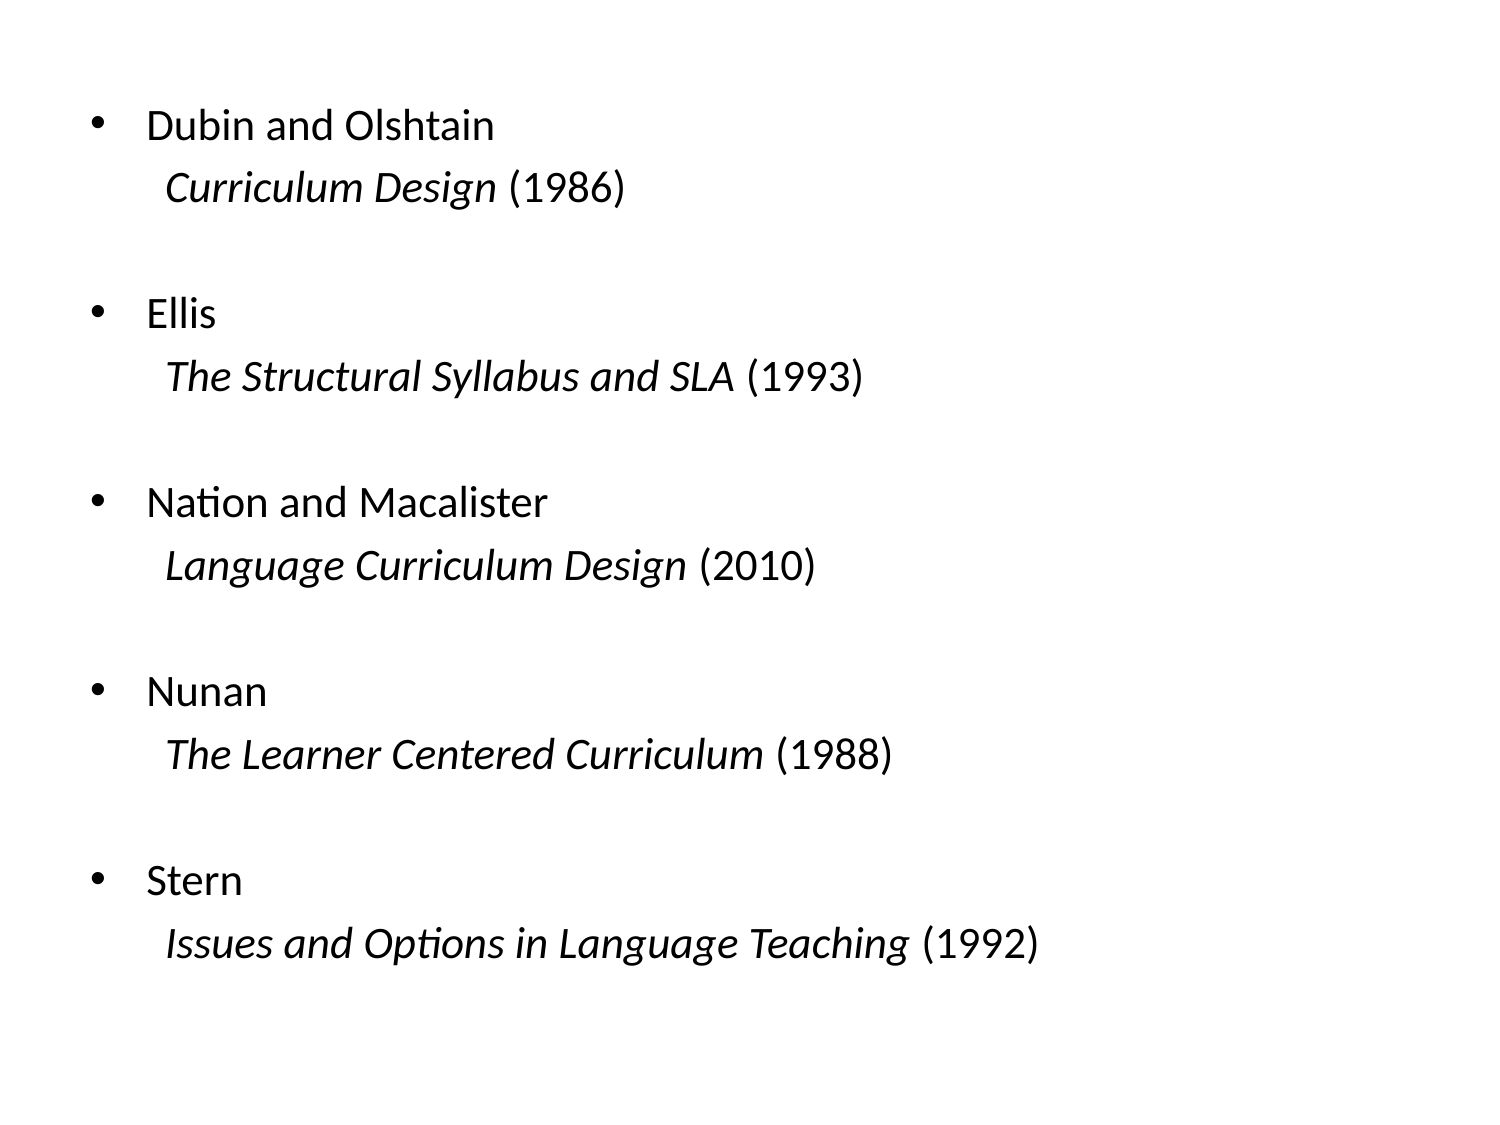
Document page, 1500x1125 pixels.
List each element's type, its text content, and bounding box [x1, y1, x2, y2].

list Dubin and Olshtain Curriculum Design (1986) Ellis The Structural Syllabus and SLA (1993) Nation and Macalister Language Curriculum Design (2010) Nunan The Learner Centered Curriculum (1988) Stern Issues and Options in Language Teaching (1992) [75, 87, 1425, 1005]
